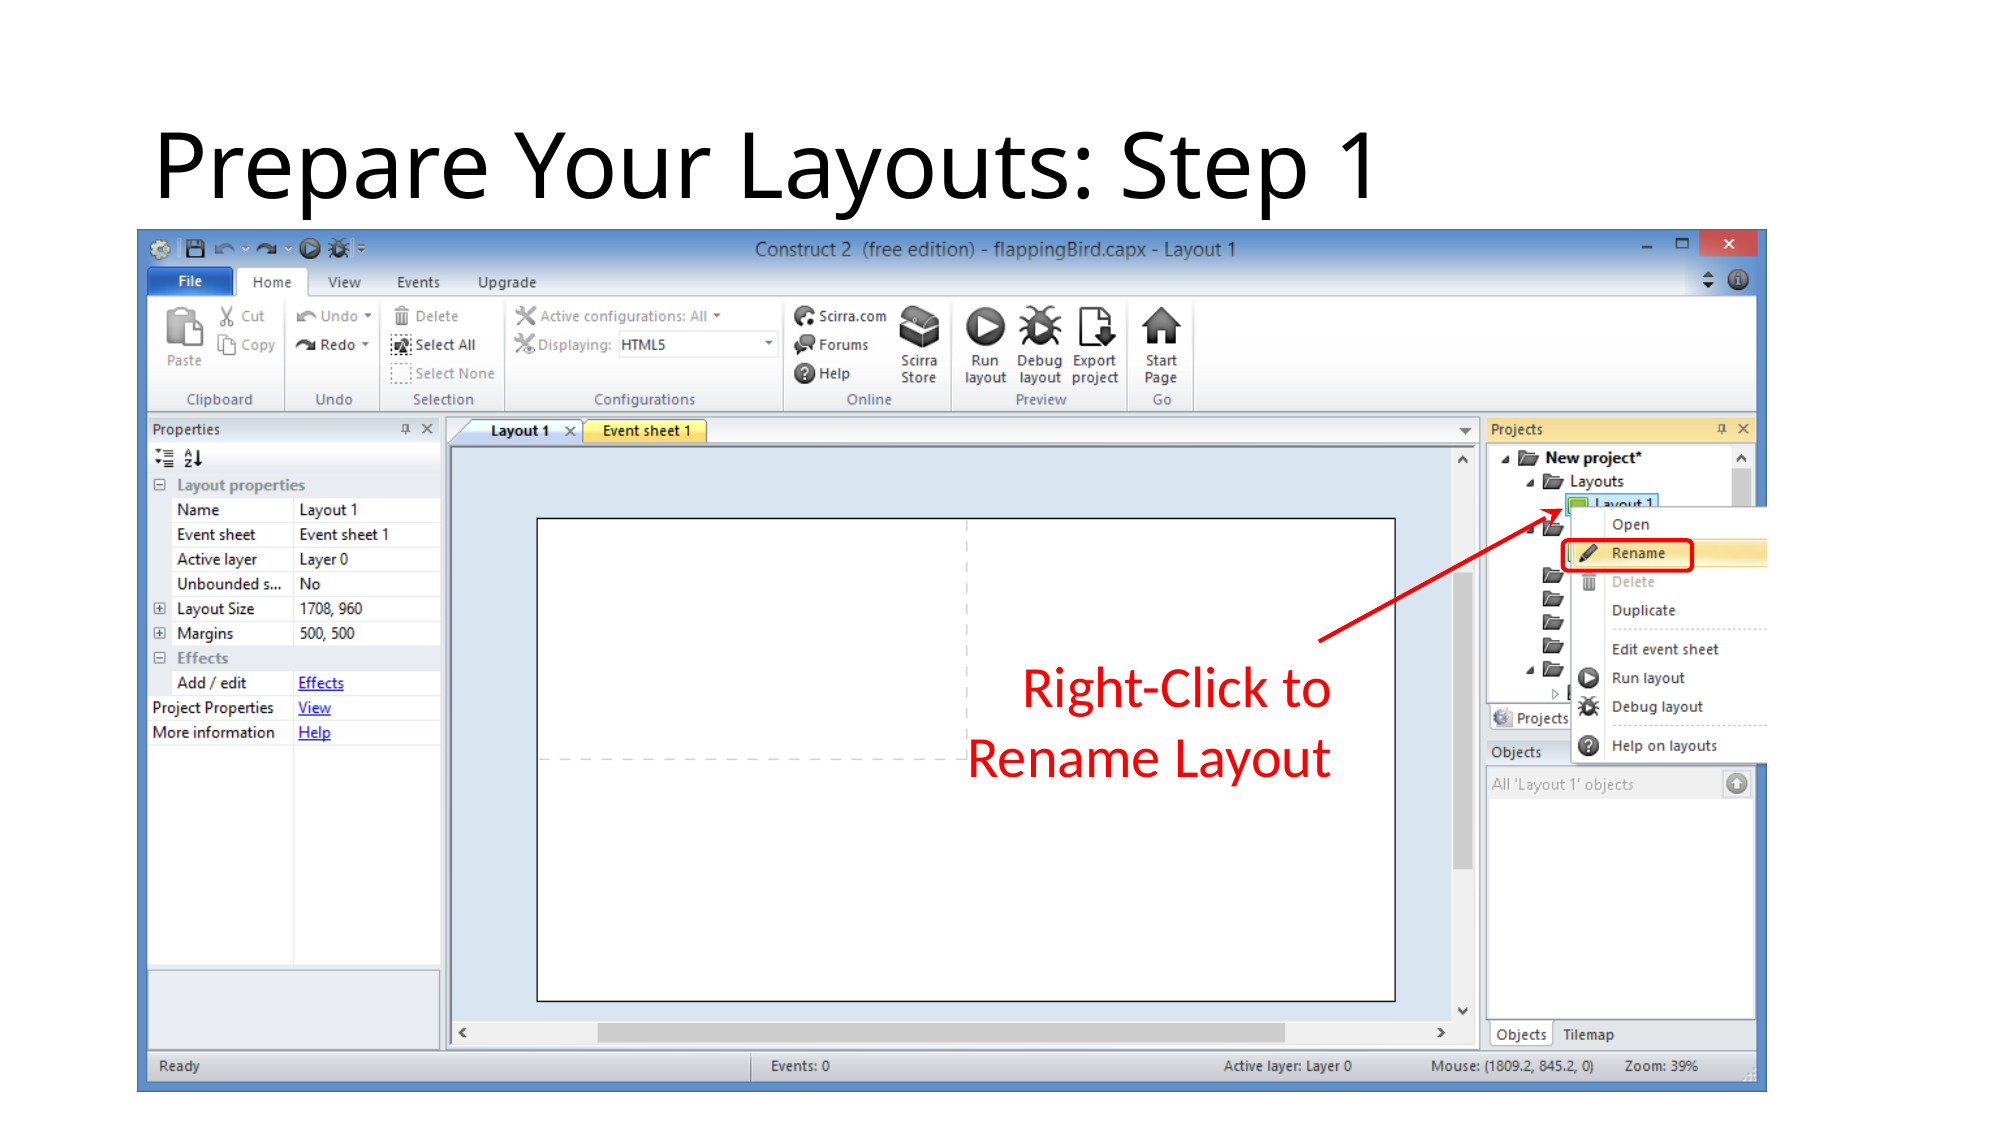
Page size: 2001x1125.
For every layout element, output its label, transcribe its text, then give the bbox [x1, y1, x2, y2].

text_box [1318, 508, 1563, 642]
title Prepare Your Layouts: Step 1 [137, 59, 1863, 278]
picture [137, 229, 1767, 1092]
